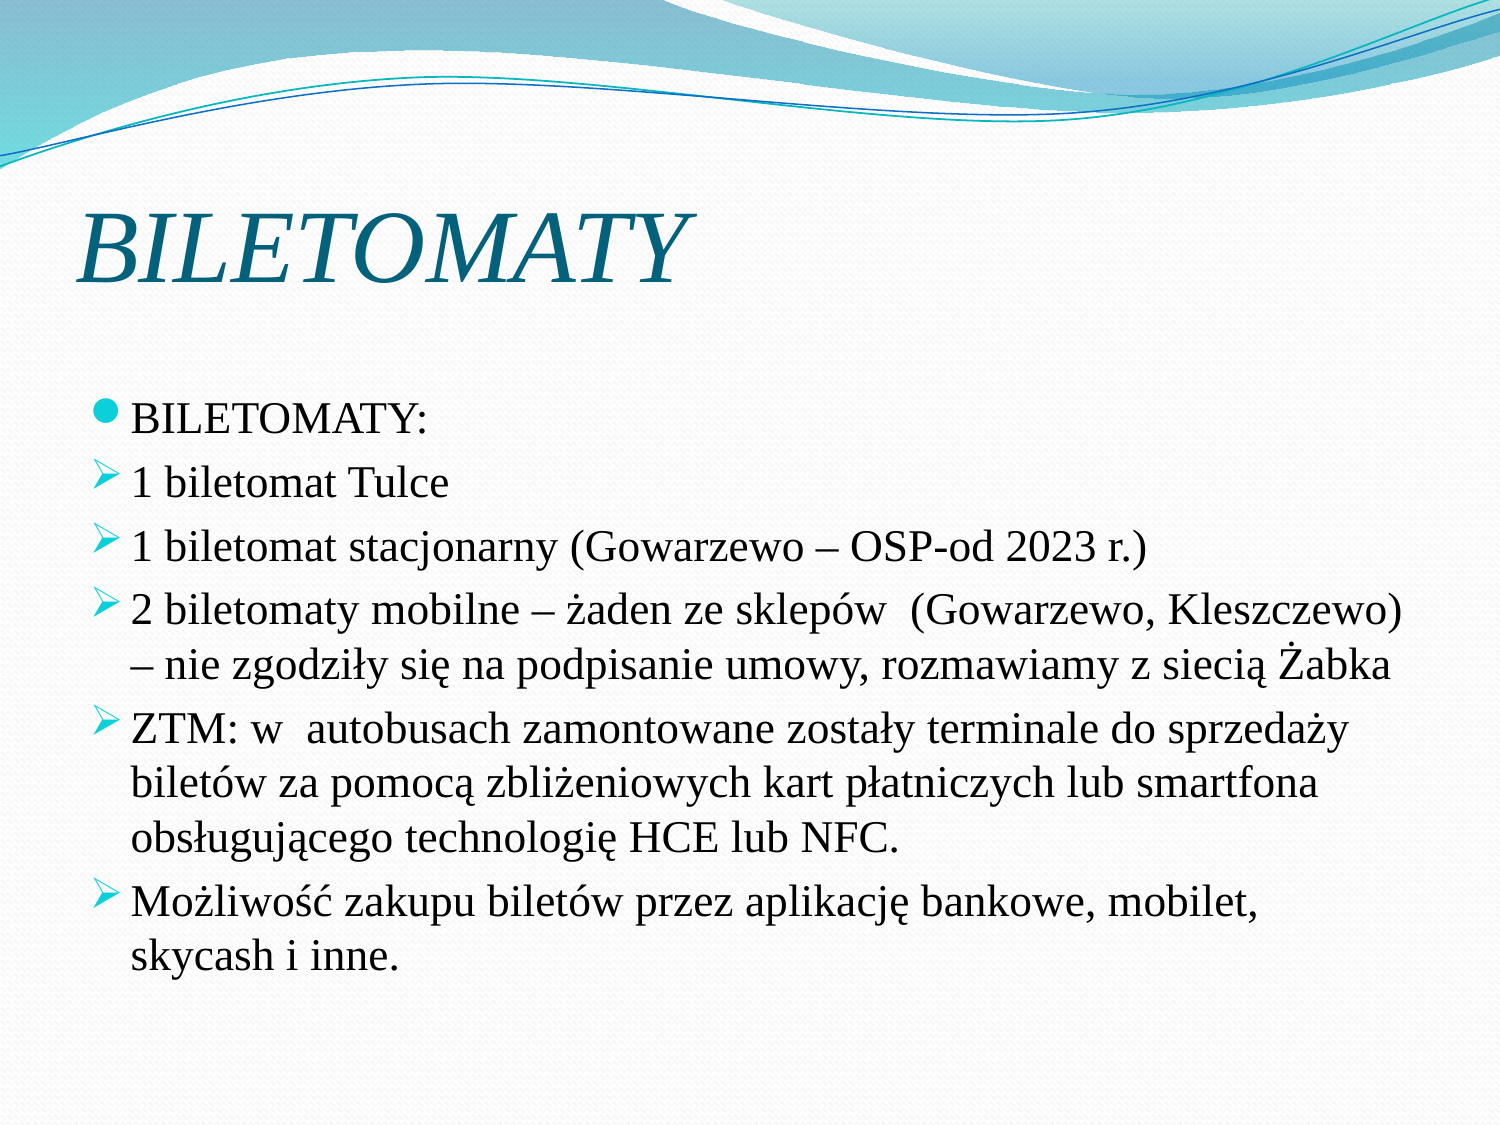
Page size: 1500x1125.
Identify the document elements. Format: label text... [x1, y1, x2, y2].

list BILETOMATY: 1 biletomat Tulce 1 biletomat stacjonarny (Gowarzewo – OSP-od 2023 r.) 2 biletomaty mobilne – żaden ze sklepów (Gowarzewo, Kleszczewo) – nie zgodziły się na podpisanie umowy, rozmawiamy z siecią Żabka ZTM: w autobusach zamontowane zostały terminale do sprzedaży biletów za pomocą zbliżeniowych kart płatniczych lub smartfona obsługującego technologię HCE lub NFC. Możliwość zakupu biletów przez aplikację bankowe, mobilet, skycash i inne. [75, 317, 1425, 1038]
title BILETOMATY [75, 115, 1425, 303]
